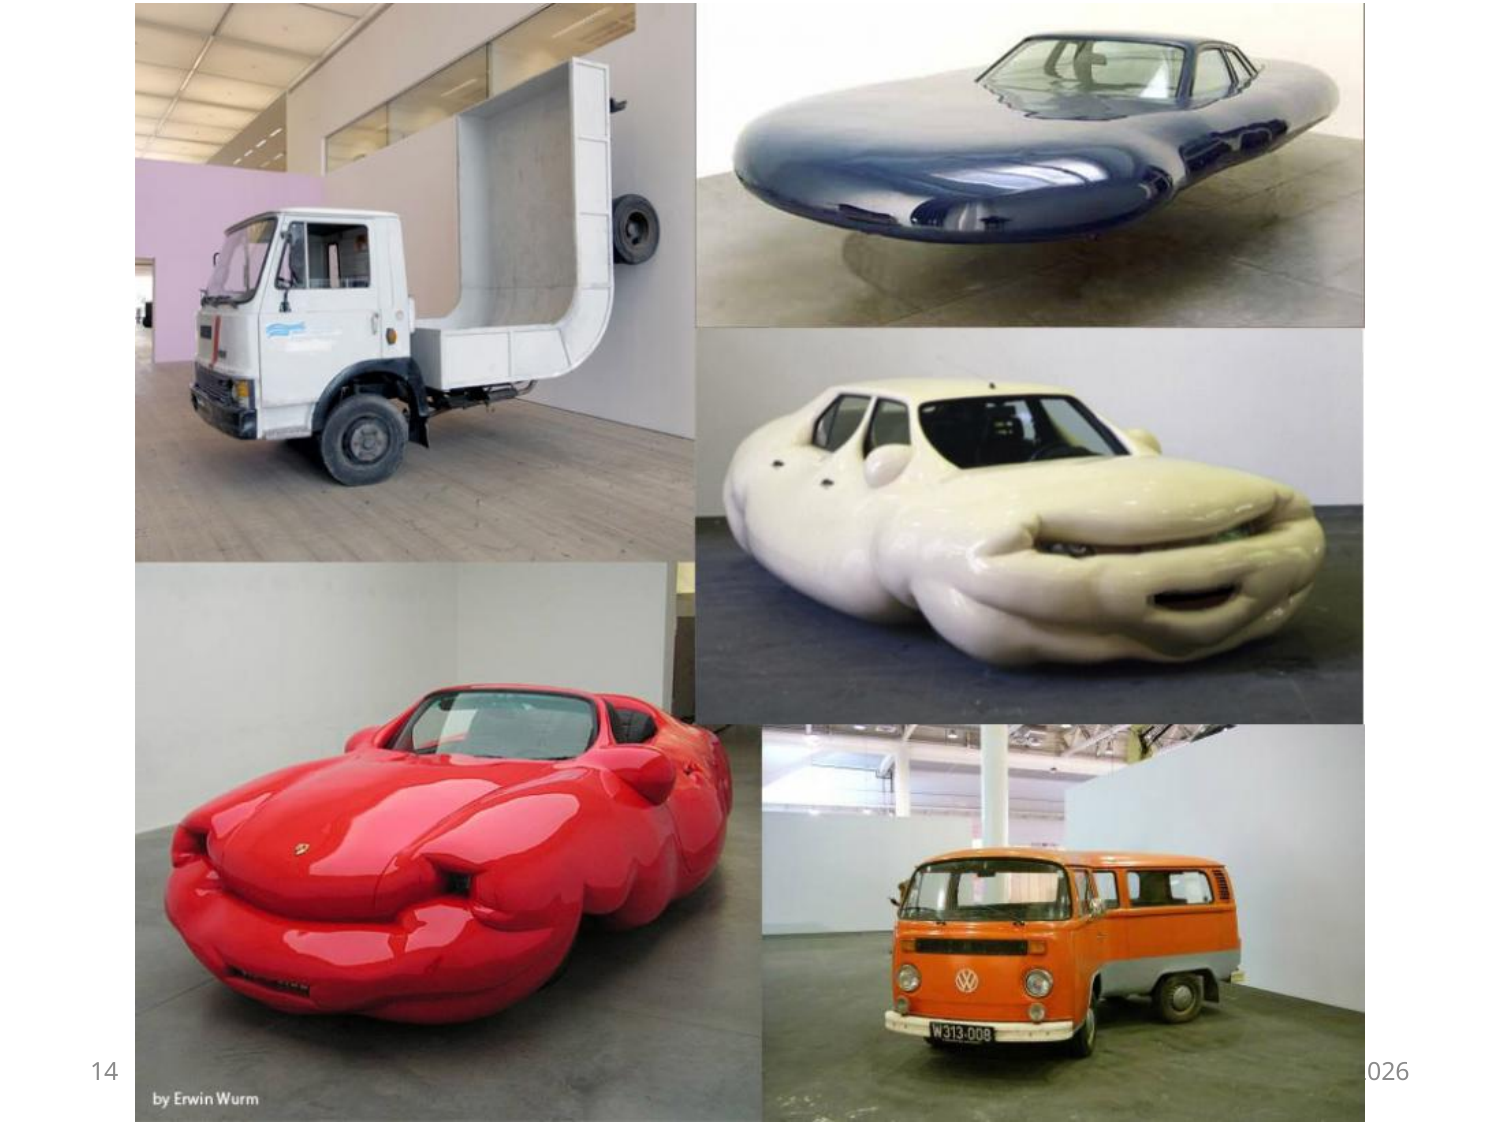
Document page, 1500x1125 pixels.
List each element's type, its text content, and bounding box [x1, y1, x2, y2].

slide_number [1368, 1042, 1425, 1103]
slide_number 14 [75, 1042, 130, 1103]
picture [135, 3, 1365, 1122]
